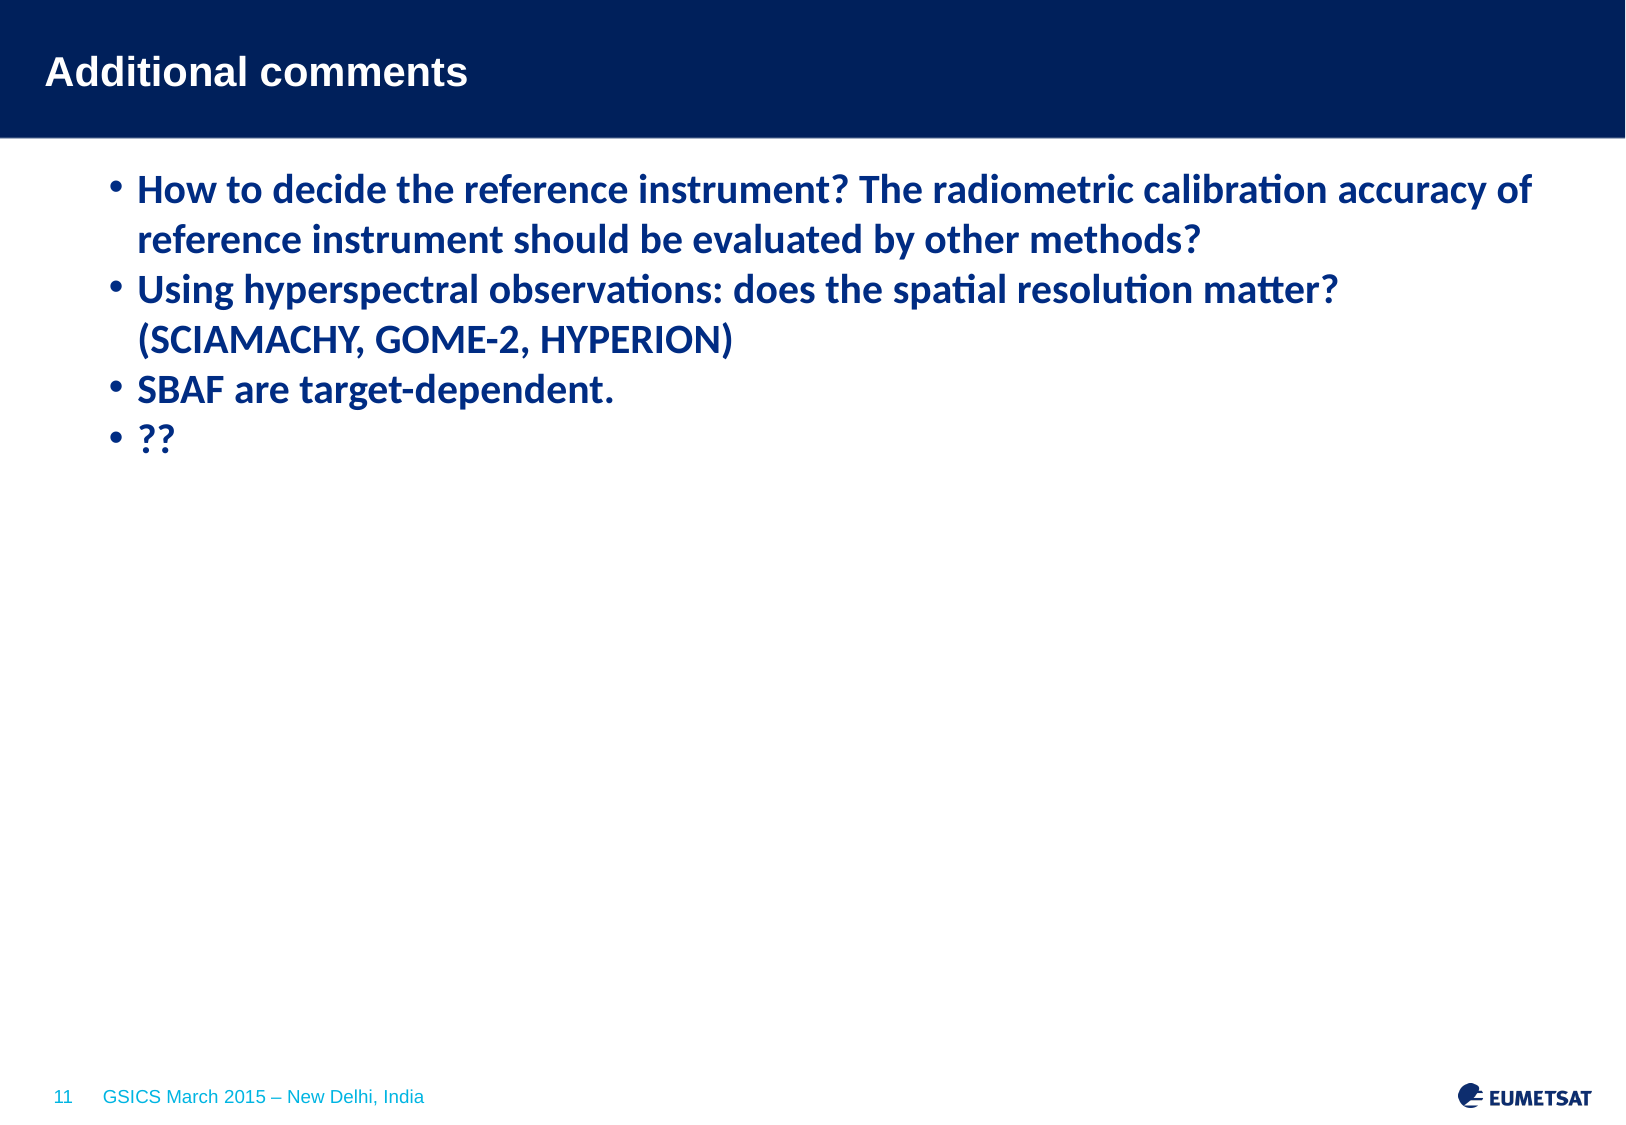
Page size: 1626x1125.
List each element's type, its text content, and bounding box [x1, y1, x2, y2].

title Additional comments [0, 0, 1608, 141]
picture [0, 0, 1626, 1125]
text_box How to decide the reference instrument? The radiometric calibration accuracy of reference instrument should be evaluated by other methods? Using hyperspectral observations: does the spatial resolution matter? (SCIAMACHY, GOME-2, HYPERION) SBAF are target-dependent. ?? [94, 154, 1577, 469]
